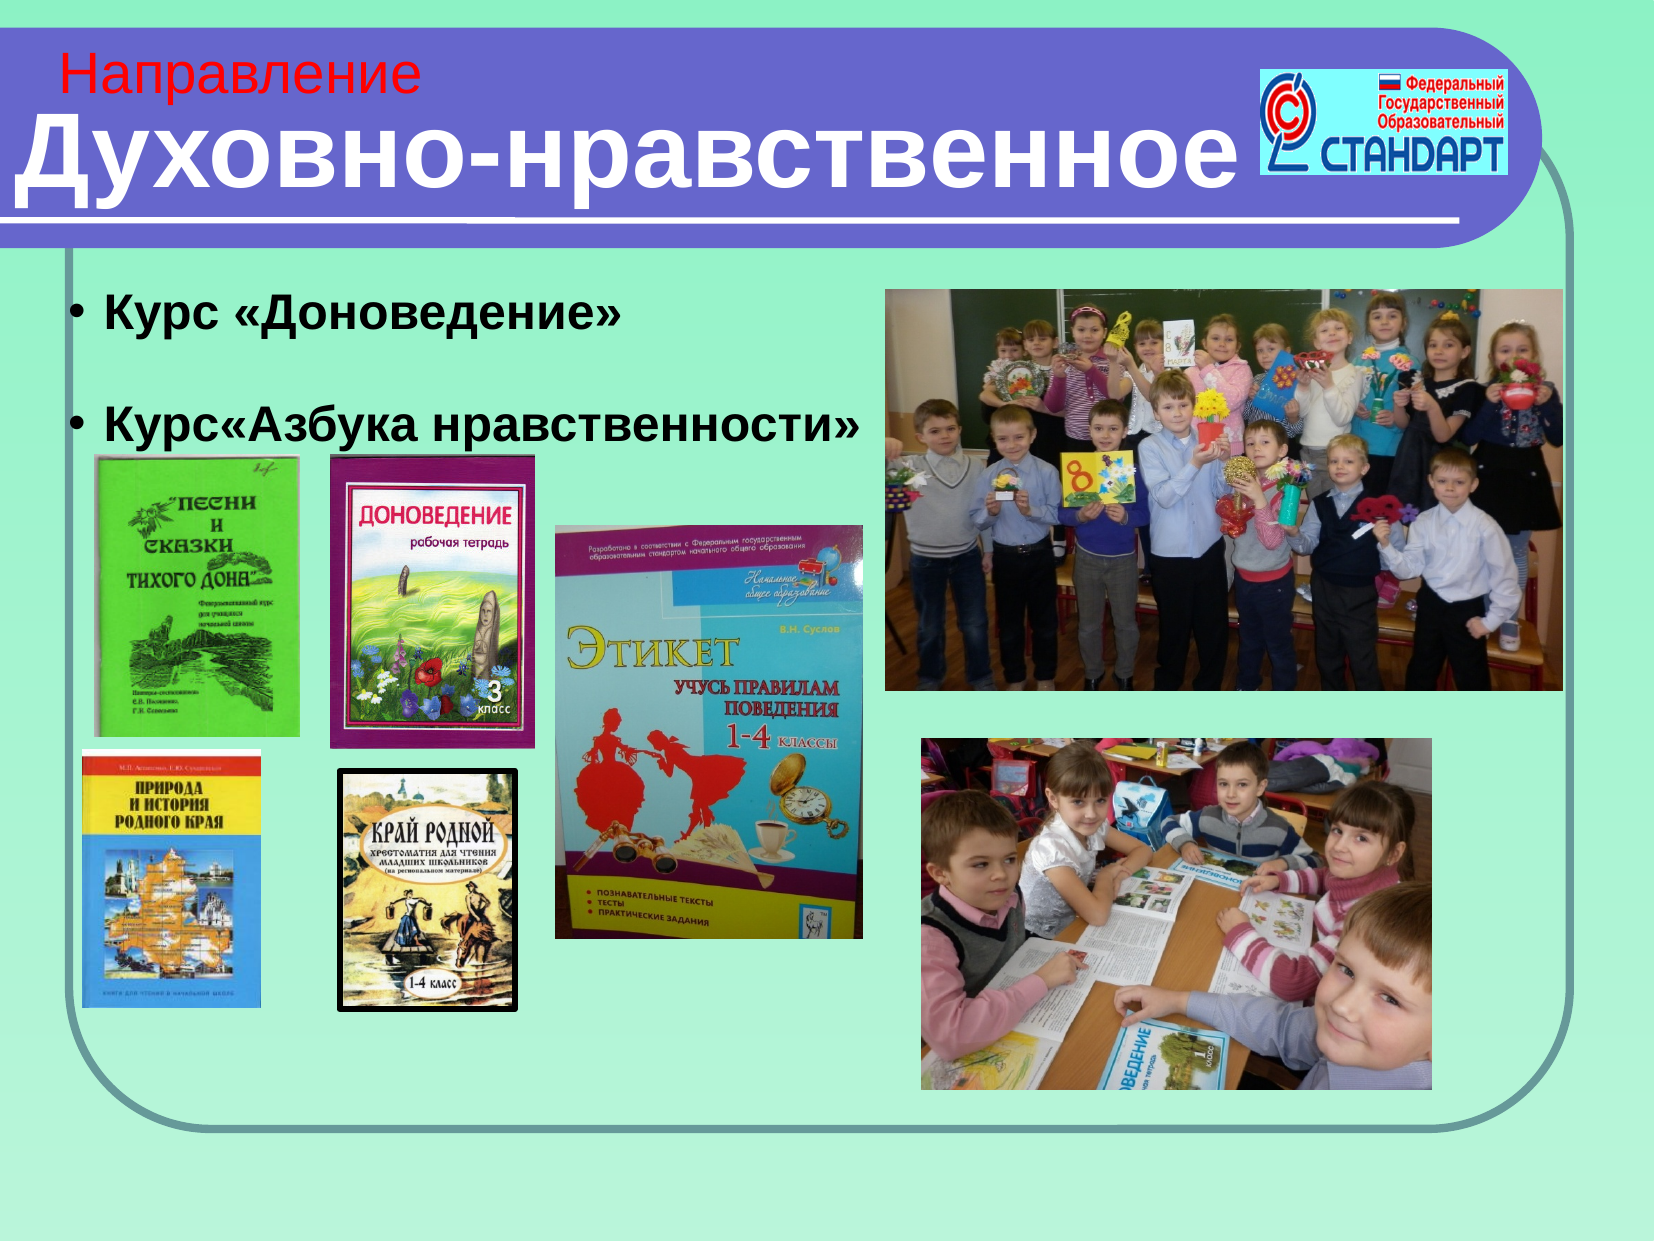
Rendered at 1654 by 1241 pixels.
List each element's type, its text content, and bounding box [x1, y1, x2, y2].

picture [342, 773, 512, 1007]
text_box Курс «Доноведение» Курс«Азбука нравственности» [53, 221, 1004, 628]
text_box Направление [43, 75, 450, 115]
picture [94, 454, 301, 737]
picture [1260, 68, 1509, 175]
picture [885, 289, 1563, 692]
picture [920, 737, 1432, 1090]
picture [82, 749, 262, 1008]
picture [330, 454, 535, 749]
picture [554, 525, 863, 940]
text_box [0, 0, 1654, 75]
title Духовно-нравственное [0, 75, 1406, 265]
